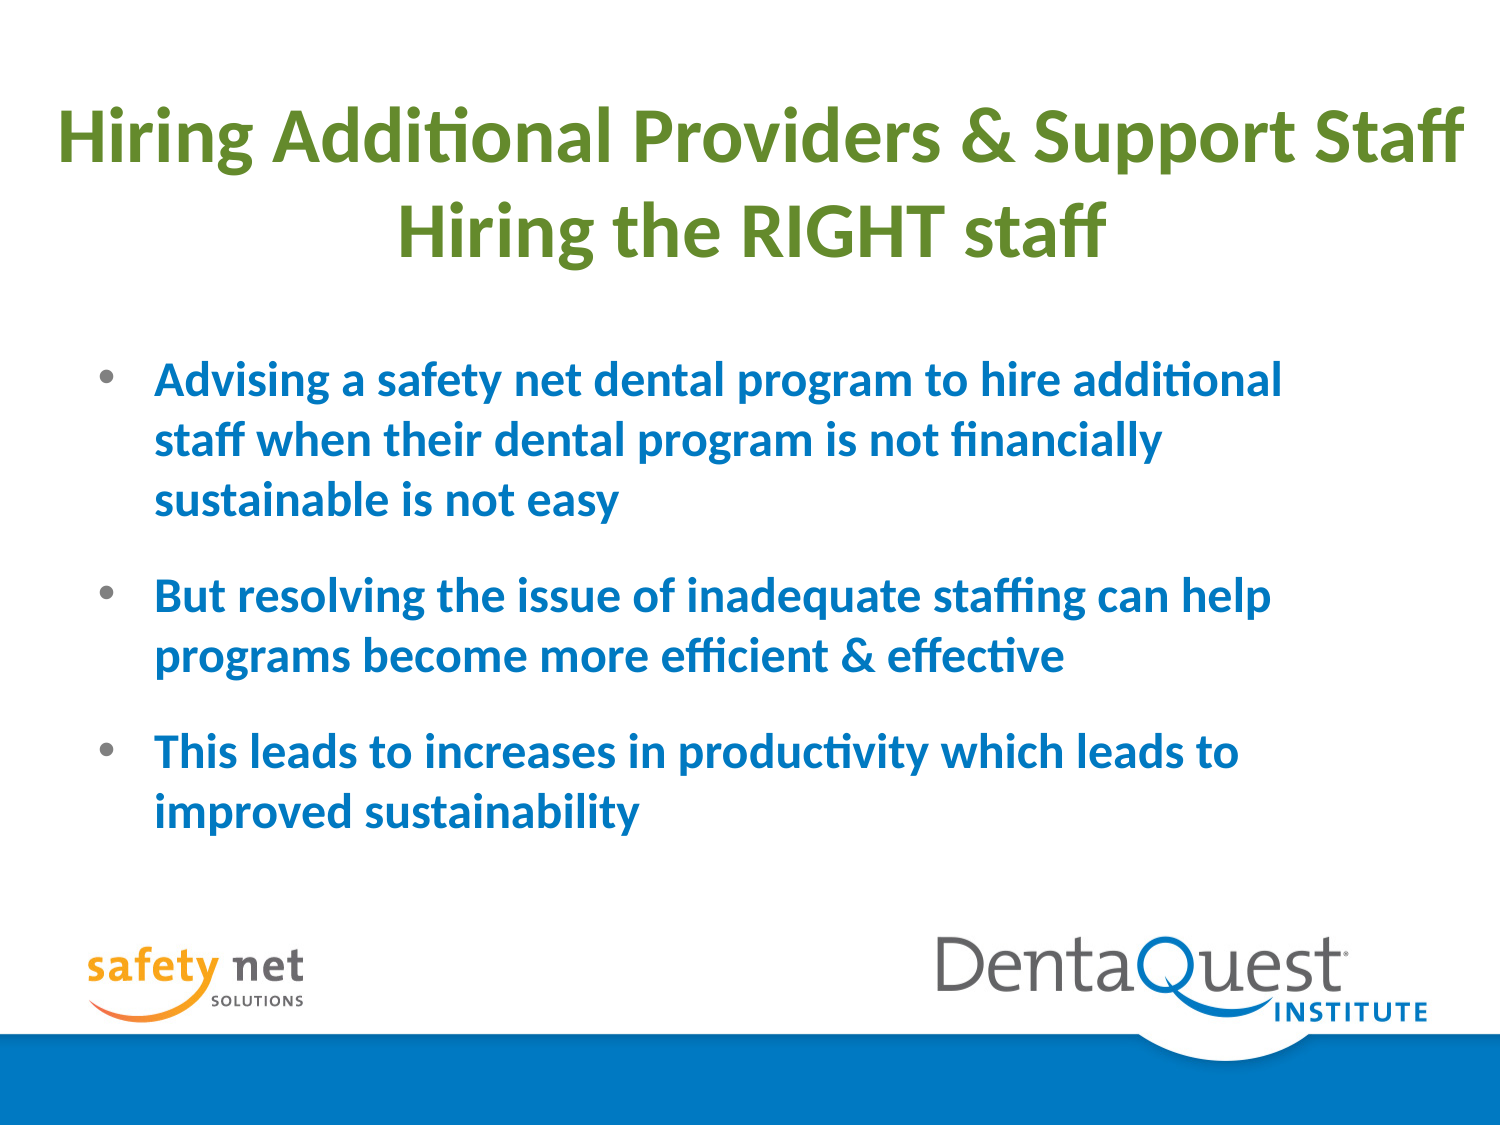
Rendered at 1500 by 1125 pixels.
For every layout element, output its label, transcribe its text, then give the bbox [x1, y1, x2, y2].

title Hiring Additional Providers & Support Staff Hiring the RIGHT staff [35, 76, 1488, 216]
picture [0, 0, 1500, 1125]
list Advising a safety net dental program to hire additional staff when their dental program is not financially sustainable is not easy But resolving the issue of inadequate staffing can help programs become more efficient & effective This leads to increases in productivity which leads to improved sustainability [82, 268, 1333, 932]
